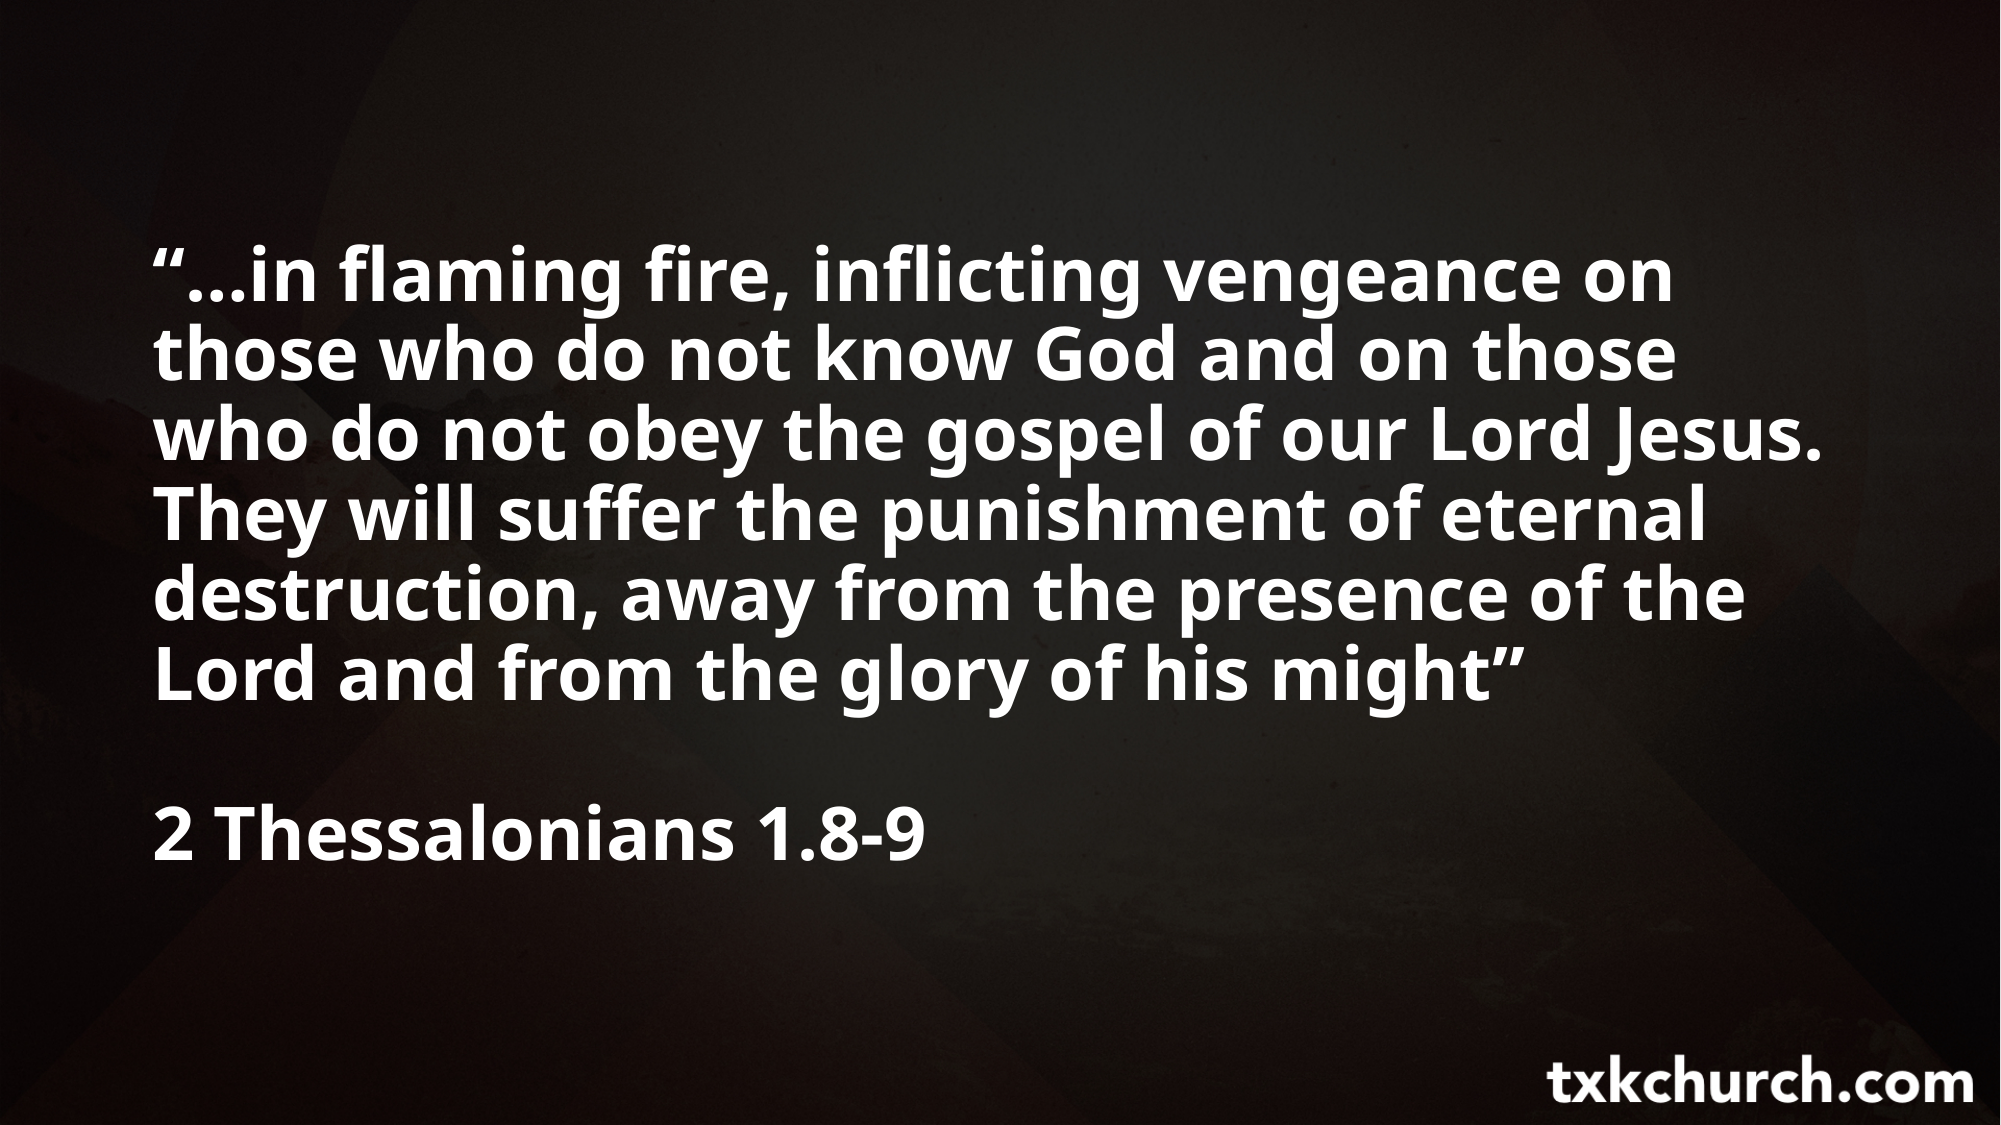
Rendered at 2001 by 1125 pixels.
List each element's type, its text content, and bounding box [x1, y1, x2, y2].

list “…in flaming fire, inflicting vengeance on those who do not know God and on those who do not obey the gospel of our Lord Jesus. They will suffer the punishment of eternal destruction, away from the presence of the Lord and from the glory of his might” 2 Thessalonians 1.8-9 [137, 229, 1863, 896]
picture [0, 0, 2001, 1125]
